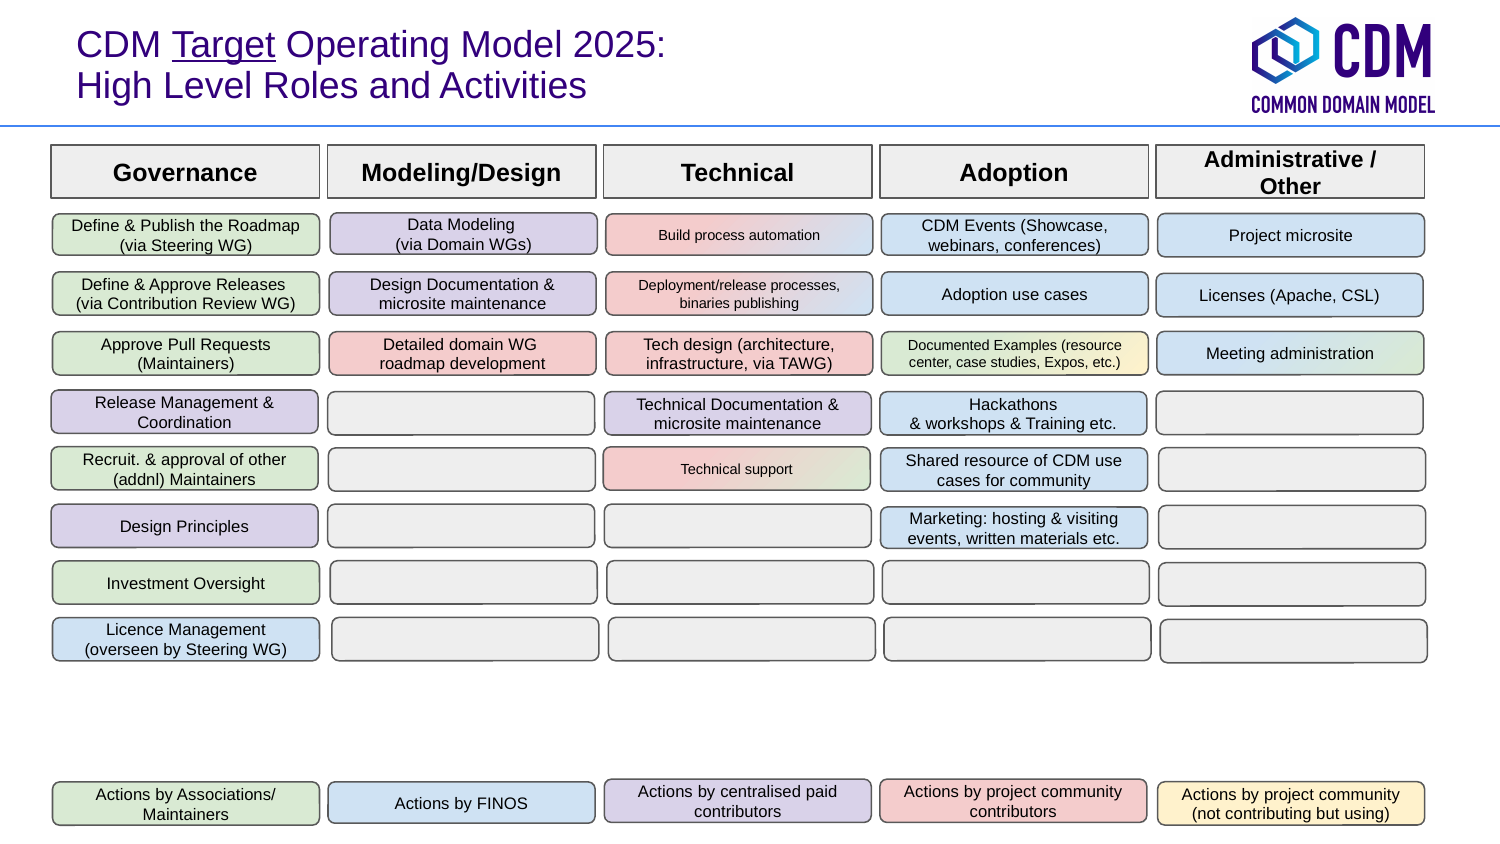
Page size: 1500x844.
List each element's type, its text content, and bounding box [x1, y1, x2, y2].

text_box Actions by centralised paid contributors [604, 779, 872, 823]
text_box Project microsite [1157, 213, 1425, 257]
text_box Administrative / Other [1156, 145, 1425, 199]
text_box Approve Pull Requests (Maintainers) [52, 331, 320, 376]
text_box Technical [603, 145, 873, 199]
text_box Design Principles [51, 504, 319, 548]
text_box Adoption use cases [881, 271, 1149, 316]
text_box Build process automation [605, 213, 873, 256]
text_box Data Modeling (via Domain WGs) [330, 212, 598, 255]
text_box Release Management & Coordination [51, 390, 319, 434]
text_box Define & Approve Releases (via Contribution Review WG) [52, 271, 320, 316]
text_box Investment Oversight [52, 560, 320, 605]
text_box Actions by project community contributors [879, 779, 1147, 823]
text_box [328, 447, 596, 492]
text_box Actions by Associations/ Maintainers [52, 781, 320, 826]
text_box Actions by FINOS [327, 781, 596, 824]
text_box [331, 617, 599, 661]
text_box [327, 391, 595, 436]
text_box Detailed domain WG roadmap development [329, 331, 597, 376]
text_box Licence Management (overseen by Steering WG) [52, 617, 320, 661]
text_box [606, 560, 874, 605]
text_box [1160, 619, 1428, 663]
text_box Tech design (architecture, infrastructure, via TAWG) [605, 331, 873, 376]
text_box Shared resource of CDM use cases for community [880, 447, 1148, 492]
text_box [604, 504, 872, 548]
text_box [882, 560, 1150, 605]
text_box [330, 560, 598, 605]
text_box Recruit. & approval of other (addnl) Maintainers [51, 446, 319, 490]
text_box [1156, 391, 1424, 435]
text_box Deployment/release processes, binaries publishing [605, 271, 873, 316]
text_box Governance [51, 145, 320, 199]
text_box [1158, 447, 1426, 492]
picture [1252, 17, 1436, 113]
text_box [1158, 562, 1426, 607]
text_box Define & Publish the Roadmap (via Steering WG) [52, 213, 320, 256]
text_box CDM Target Operating Model 2025: High Level Roles and Activities [76, 12, 1175, 120]
text_box CDM Events (Showcase, webinars, conferences) [881, 213, 1149, 256]
text_box Licenses (Apache, CSL) [1156, 273, 1424, 317]
text_box Modeling/Design [327, 145, 596, 199]
text_box Design Documentation & microsite maintenance [329, 271, 597, 316]
text_box Technical Documentation & microsite maintenance [604, 391, 872, 436]
text_box Technical support [603, 446, 871, 491]
text_box [327, 504, 595, 548]
text_box [608, 617, 876, 661]
text_box Meeting administration [1156, 331, 1424, 375]
text_box [883, 617, 1152, 661]
text_box Marketing: hosting & visiting events, written materials etc. [880, 506, 1148, 549]
text_box [1158, 505, 1426, 549]
text_box Actions by project community (not contributing but using) [1157, 781, 1425, 826]
text_box Documented Examples (resource center, case studies, Expos, etc.) [881, 331, 1149, 376]
text_box Hackathons & workshops & Training etc. [879, 391, 1147, 436]
text_box Adoption [879, 145, 1149, 199]
